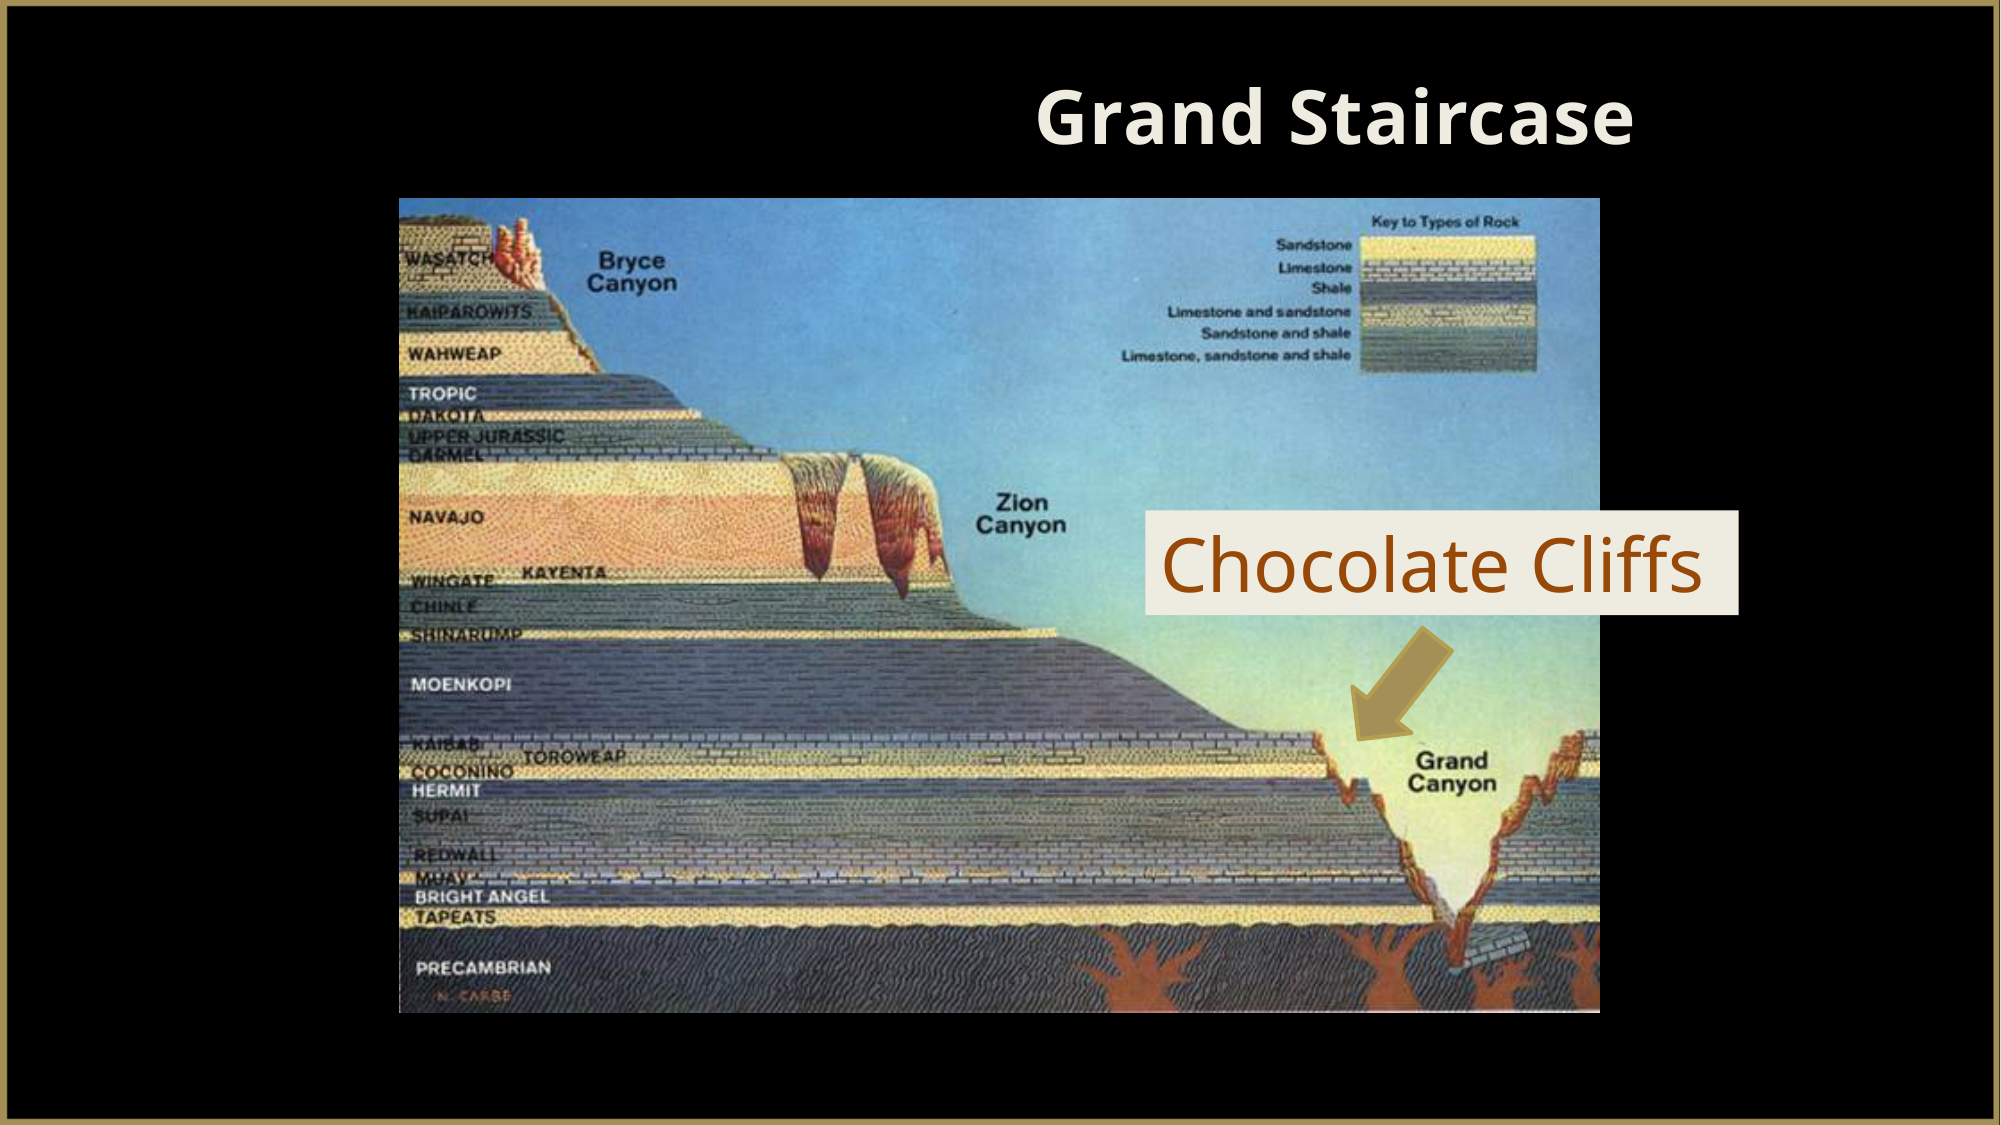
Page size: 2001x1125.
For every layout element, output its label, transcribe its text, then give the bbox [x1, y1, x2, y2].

picture [0, 0, 2001, 1125]
text_box Grand Staircase [975, 62, 1653, 168]
text_box Chocolate Cliffs [1604, 510, 1739, 616]
